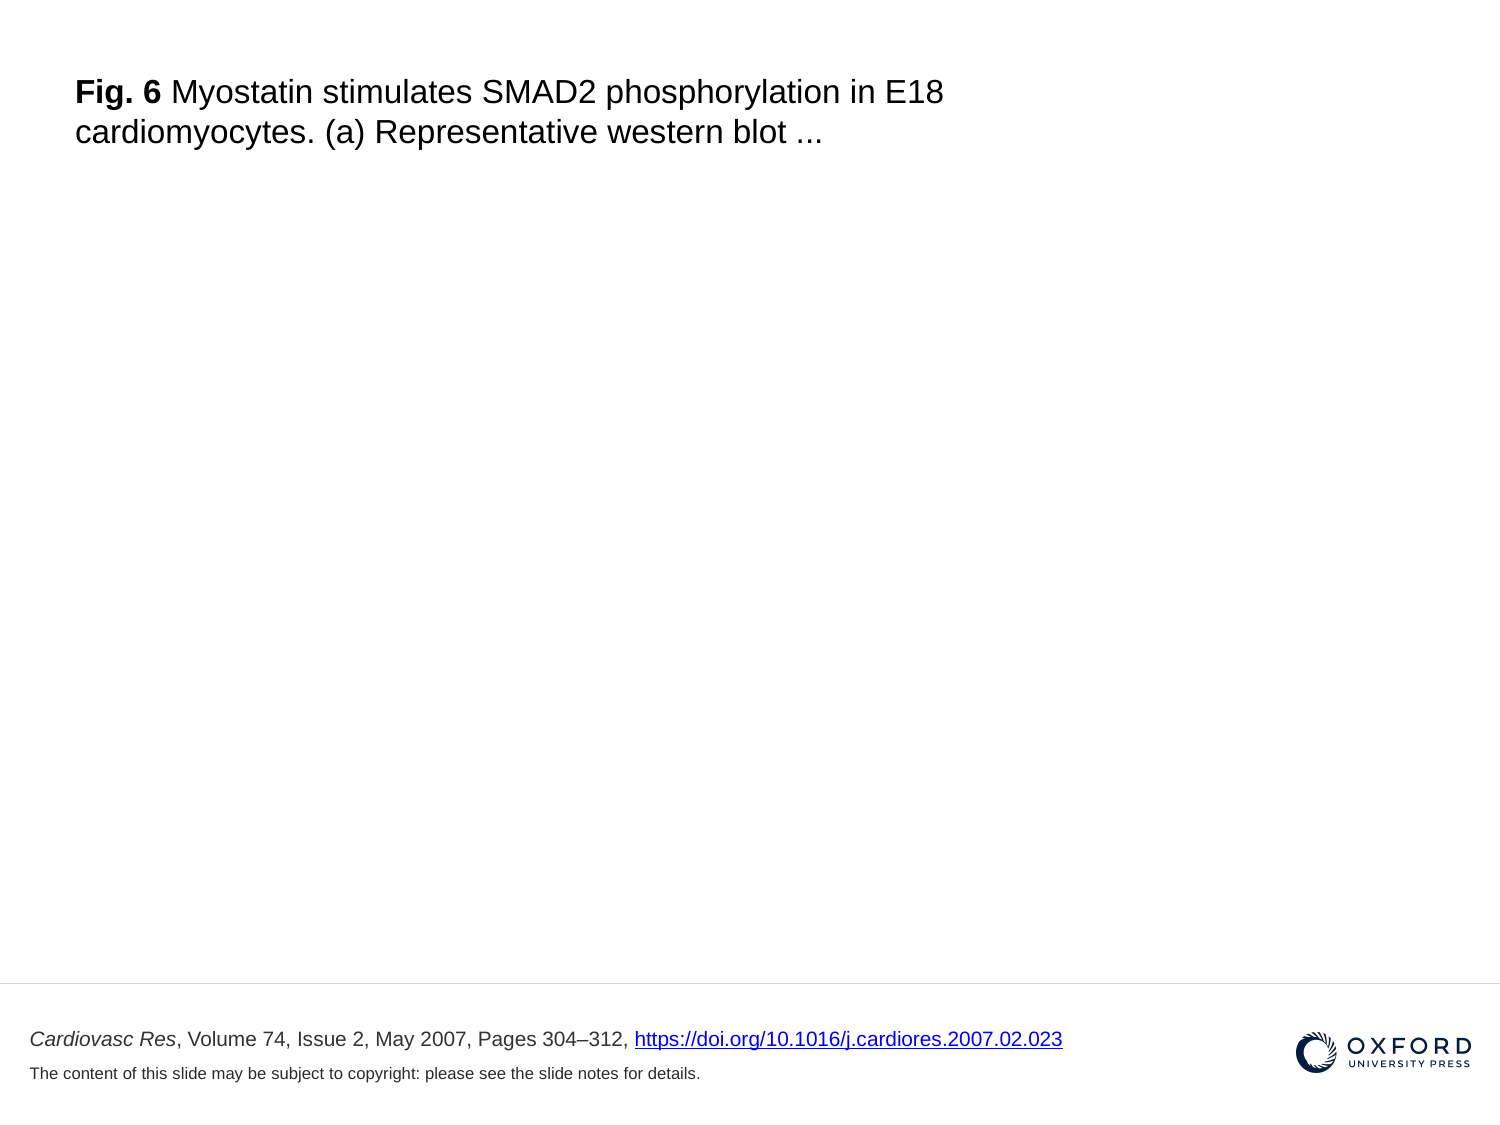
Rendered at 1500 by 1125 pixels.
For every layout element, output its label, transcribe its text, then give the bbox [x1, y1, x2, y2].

title Fig. 6 Myostatin stimulates SMAD2 phosphorylation in E18 cardiomyocytes. (a) Representative western blot ... [75, 69, 1078, 171]
footer Cardiovasc Res, Volume 74, Issue 2, May 2007, Pages 304–312, https://doi.org/10.1016/j.cardiores.2007.02.023 The content of this slide may be subject to copyright: please see the slide notes for details. [0, 983, 1260, 1125]
picture [1296, 1032, 1471, 1073]
